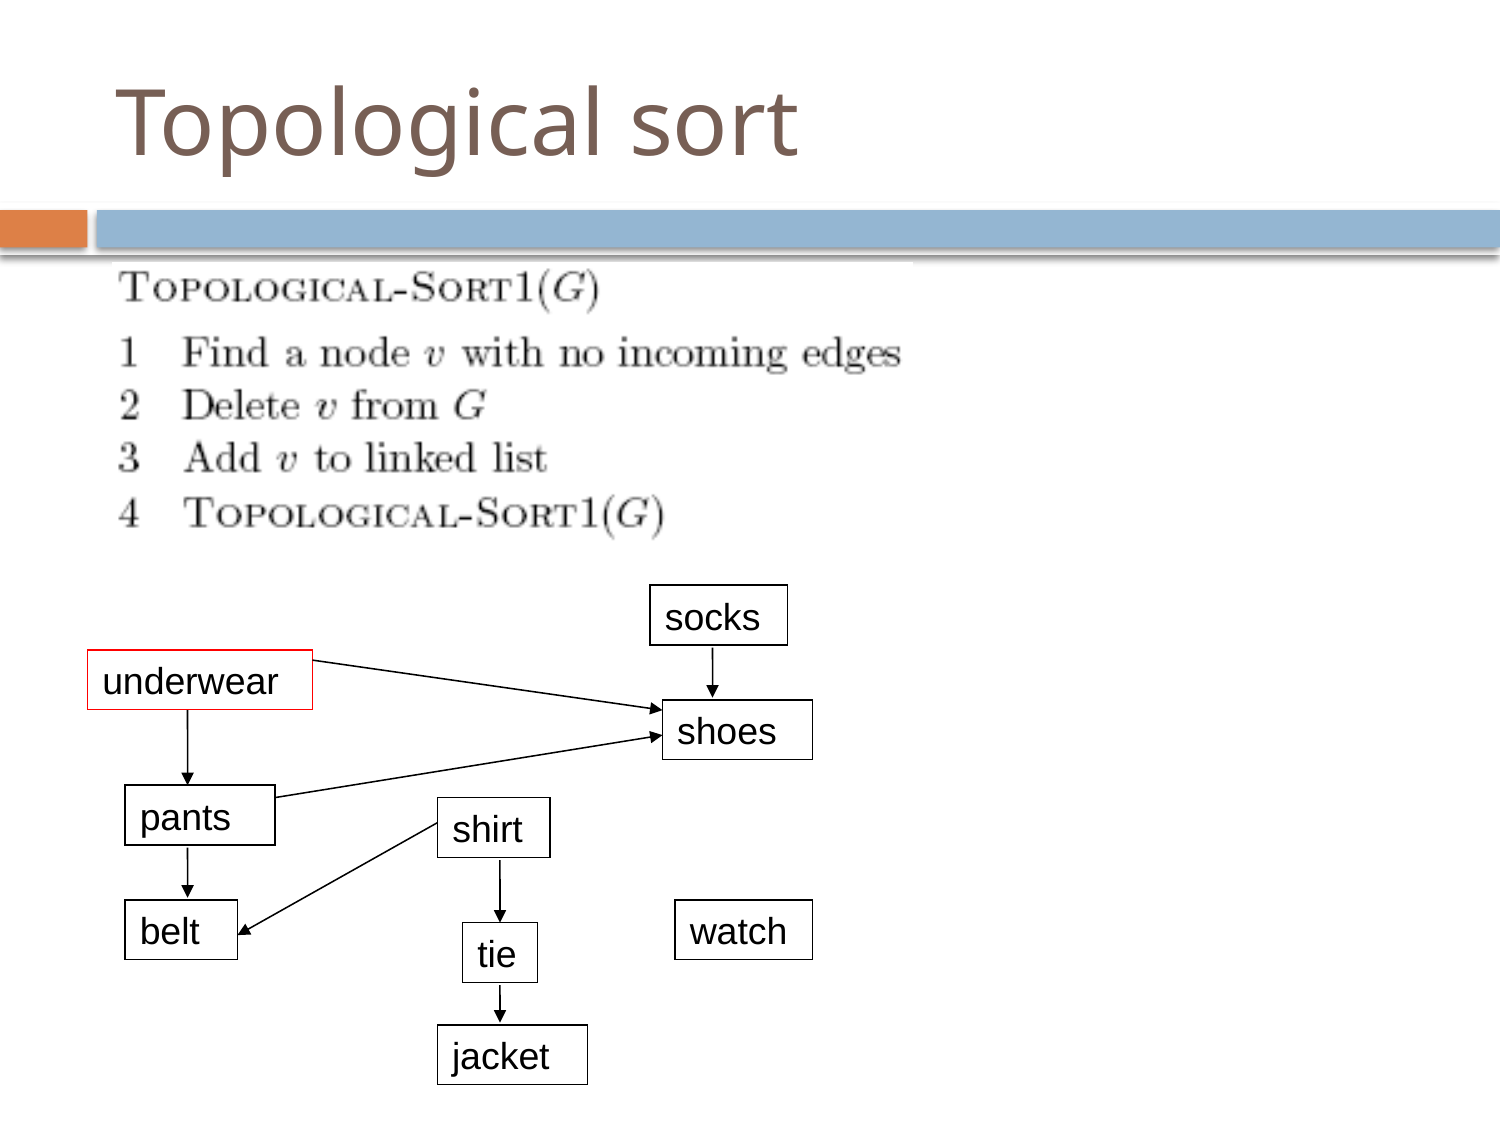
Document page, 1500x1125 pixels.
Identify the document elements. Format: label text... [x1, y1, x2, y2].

text_box shirt [437, 797, 550, 858]
text_box [274, 730, 663, 798]
text_box tie [462, 922, 538, 983]
text_box [312, 660, 663, 715]
text_box jacket [437, 1024, 588, 1085]
title Topological sort [100, 37, 1438, 200]
text_box shoes [662, 699, 813, 760]
picture [112, 262, 913, 543]
text_box [181, 847, 194, 898]
text_box pants [124, 785, 275, 845]
text_box [706, 647, 719, 698]
text_box [493, 860, 507, 923]
text_box [181, 710, 194, 786]
text_box [237, 822, 438, 936]
text_box watch [674, 899, 813, 960]
text_box underwear [87, 649, 313, 710]
text_box [493, 985, 507, 1023]
text_box socks [649, 585, 788, 645]
text_box belt [125, 899, 238, 960]
